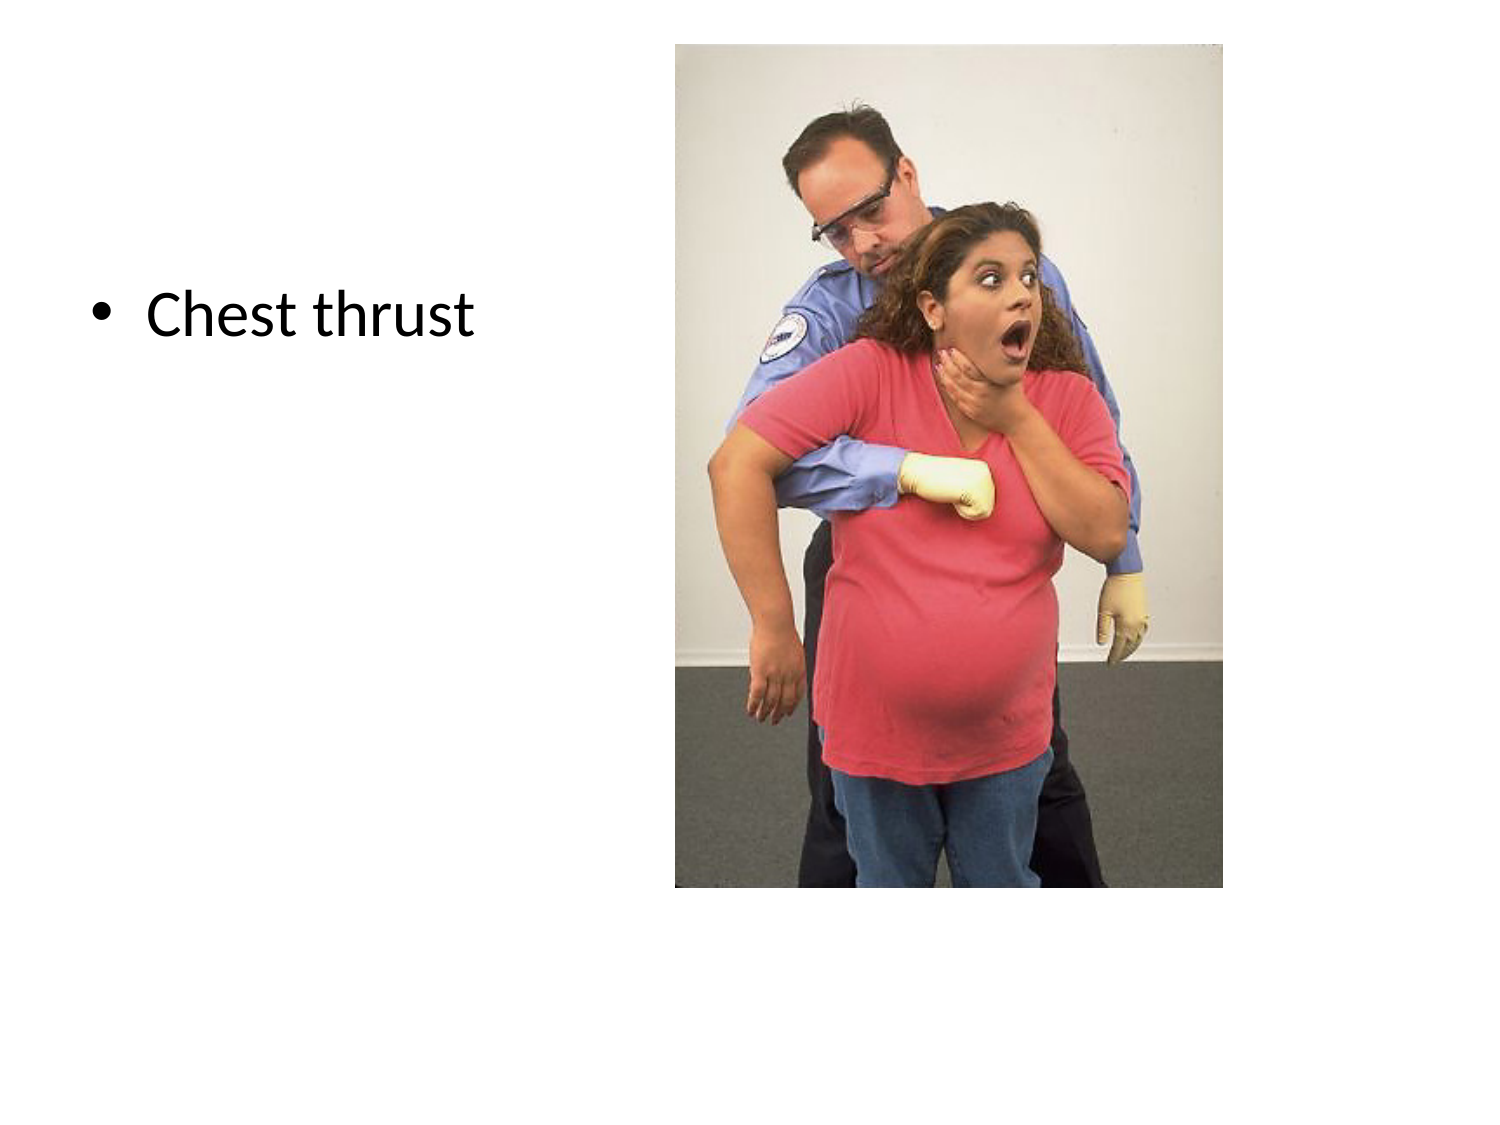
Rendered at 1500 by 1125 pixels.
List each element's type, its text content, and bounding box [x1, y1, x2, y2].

picture [674, 43, 1223, 888]
list Chest thrust [75, 262, 1425, 1005]
